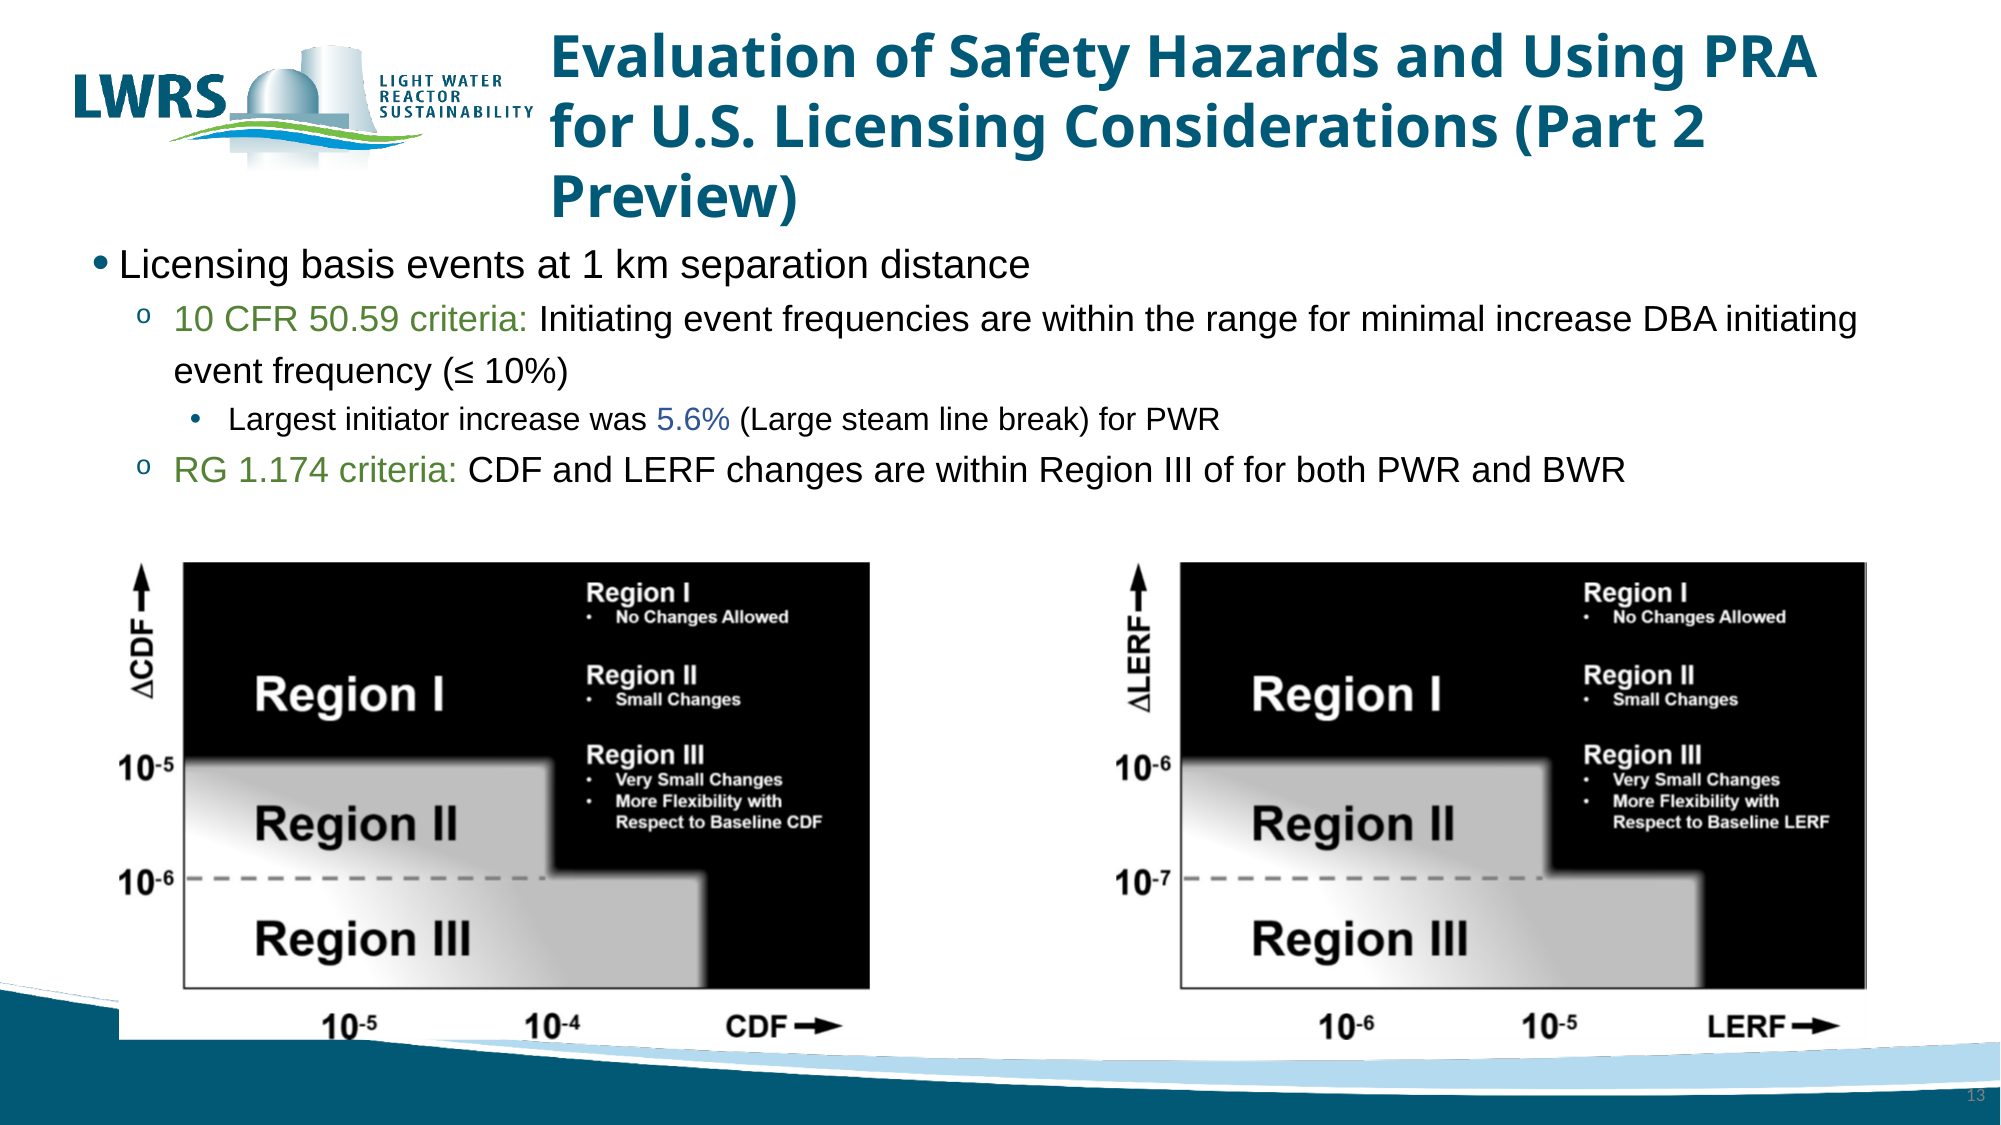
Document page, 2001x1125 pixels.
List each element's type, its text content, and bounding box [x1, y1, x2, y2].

picture [75, 41, 533, 181]
title Evaluation of Safety Hazards and Using PRA for U.S. Licensing Considerations (Part 2 Preview) [534, 13, 1898, 236]
text_box Licensing basis events at 1 km separation distance 10 CFR 50.59 criteria: Initiating event frequencies are within the range for minimal increase DBA initiating event frequency (≤ 10%) Largest initiator increase was 5.6% (Large steam line break) for PWR RG 1.174 criteria: CDF and LERF changes are within Region III of for both PWR and BWR [76, 220, 1939, 499]
picture [0, 562, 2000, 1095]
